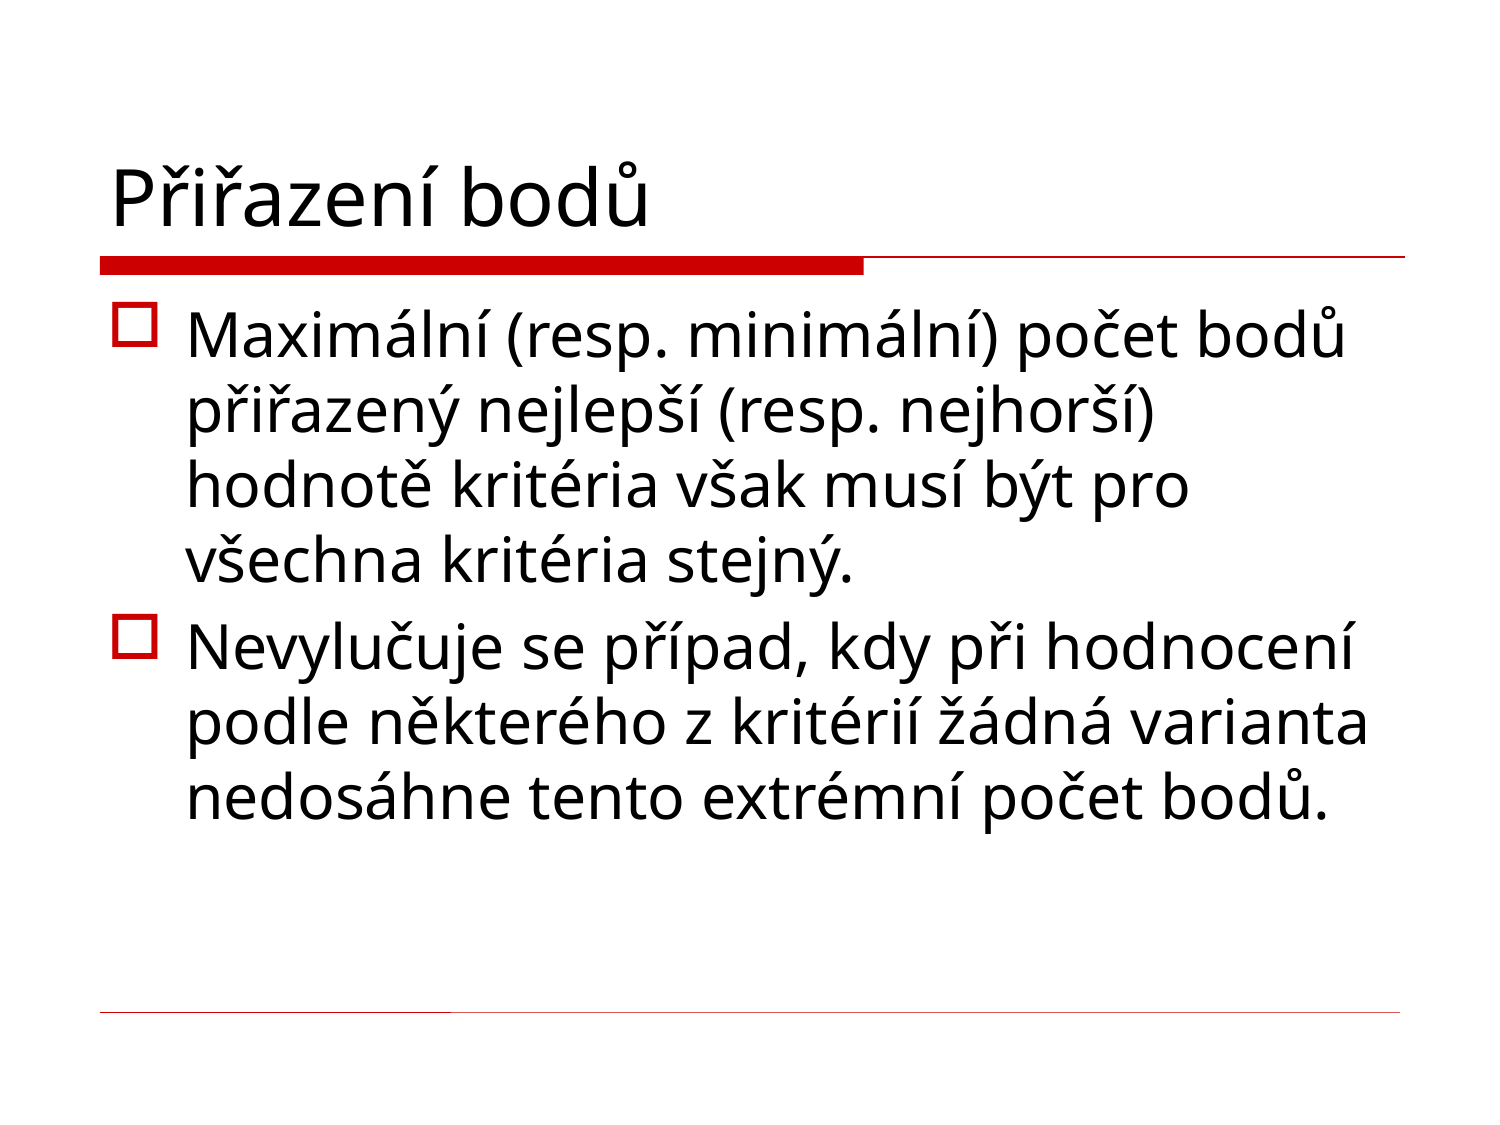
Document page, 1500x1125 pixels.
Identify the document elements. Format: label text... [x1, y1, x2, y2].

list Maximální (resp. minimální) počet bodů přiřazený nejlepší (resp. nejhorší) hodnotě kritéria však musí být pro všechna kritéria stejný. Nevylučuje se případ, kdy při hodnocení podle některého z kritérií žádná varianta nedosáhne tento extrémní počet bodů. [92, 287, 1406, 988]
title Přiřazení bodů [94, 50, 1407, 250]
